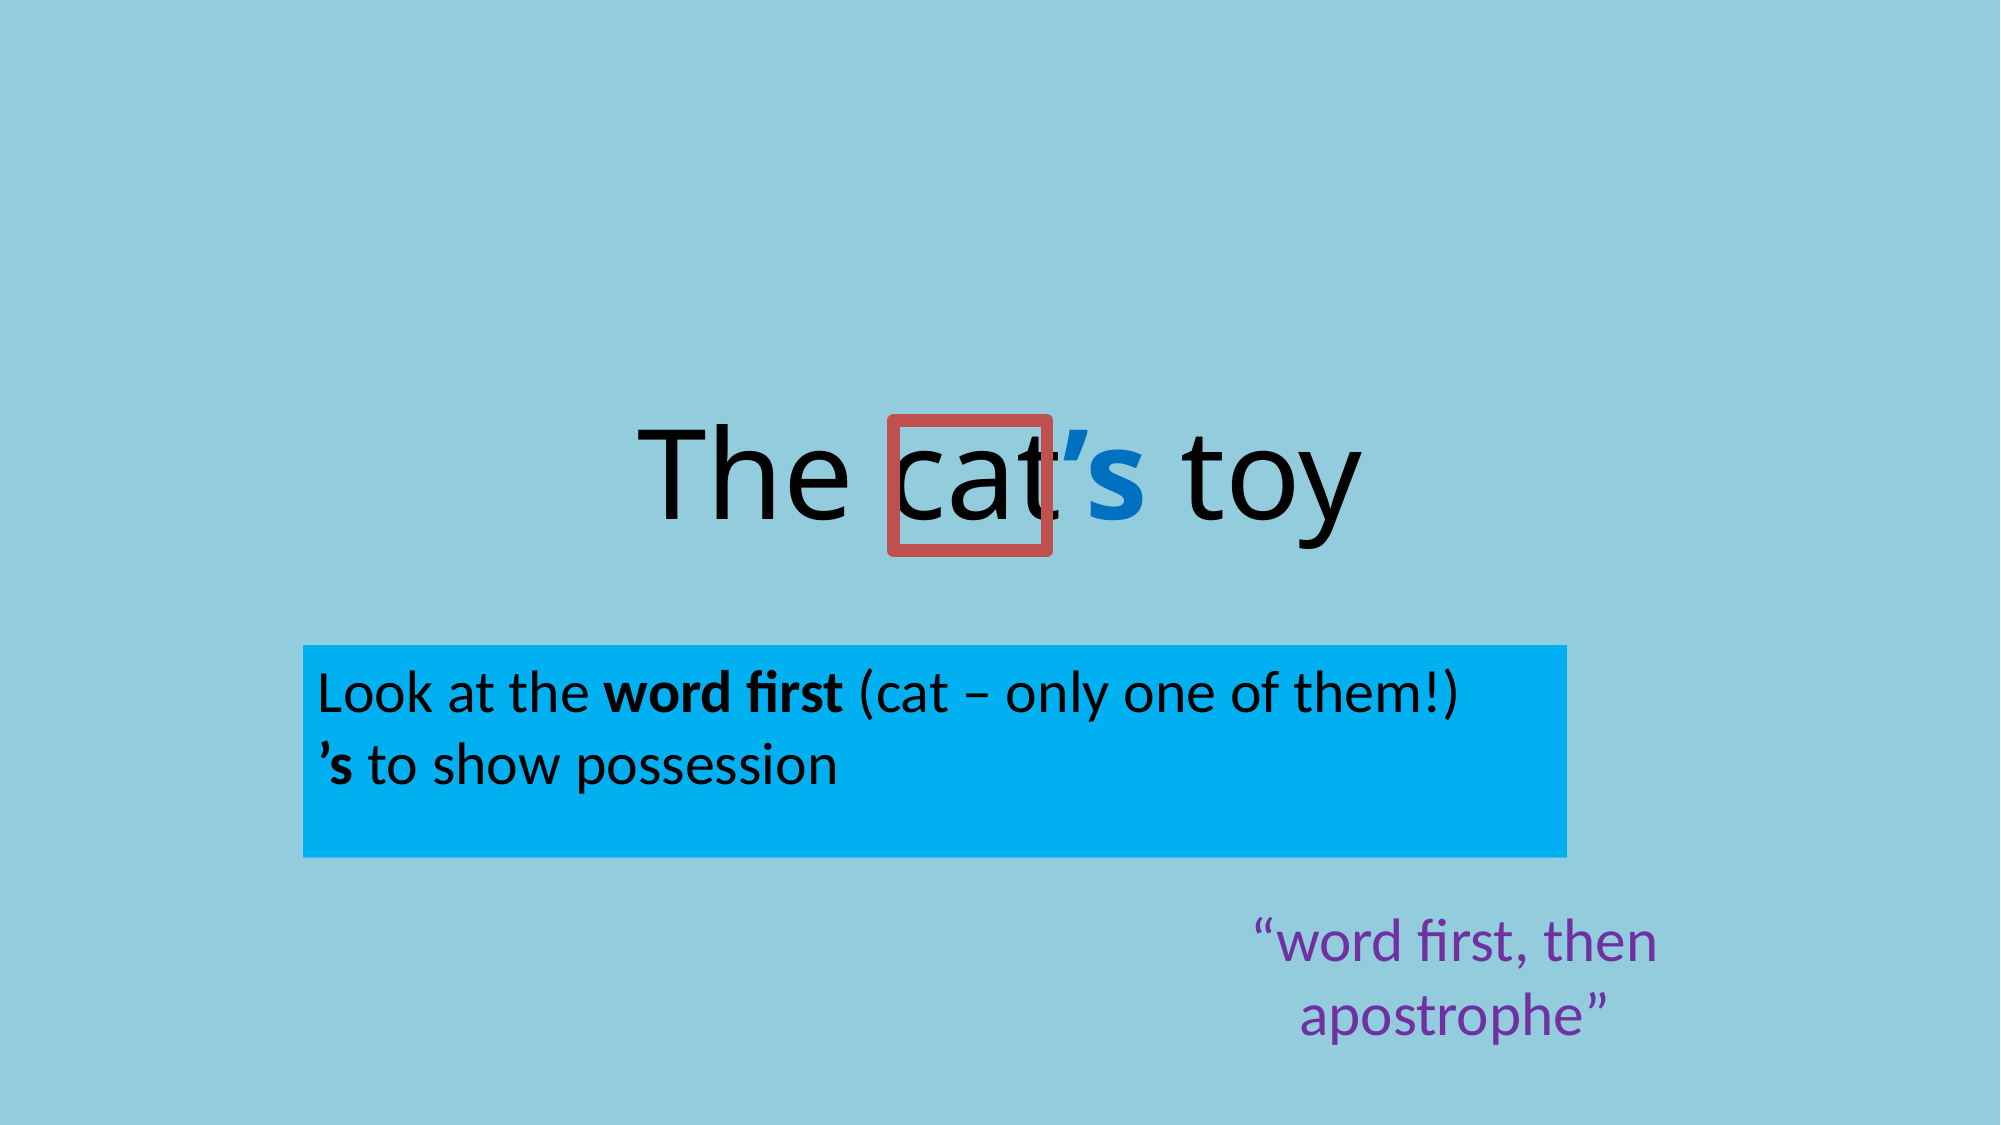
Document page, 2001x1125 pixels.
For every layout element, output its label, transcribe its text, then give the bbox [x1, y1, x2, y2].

title The cat’s toy [362, 164, 1638, 776]
text_box “word first, then apostrophe” [1224, 893, 1685, 1094]
text_box [893, 420, 1048, 551]
text_box Look at the word first (cat – only one of them!) ’s to show possession [303, 645, 1567, 858]
